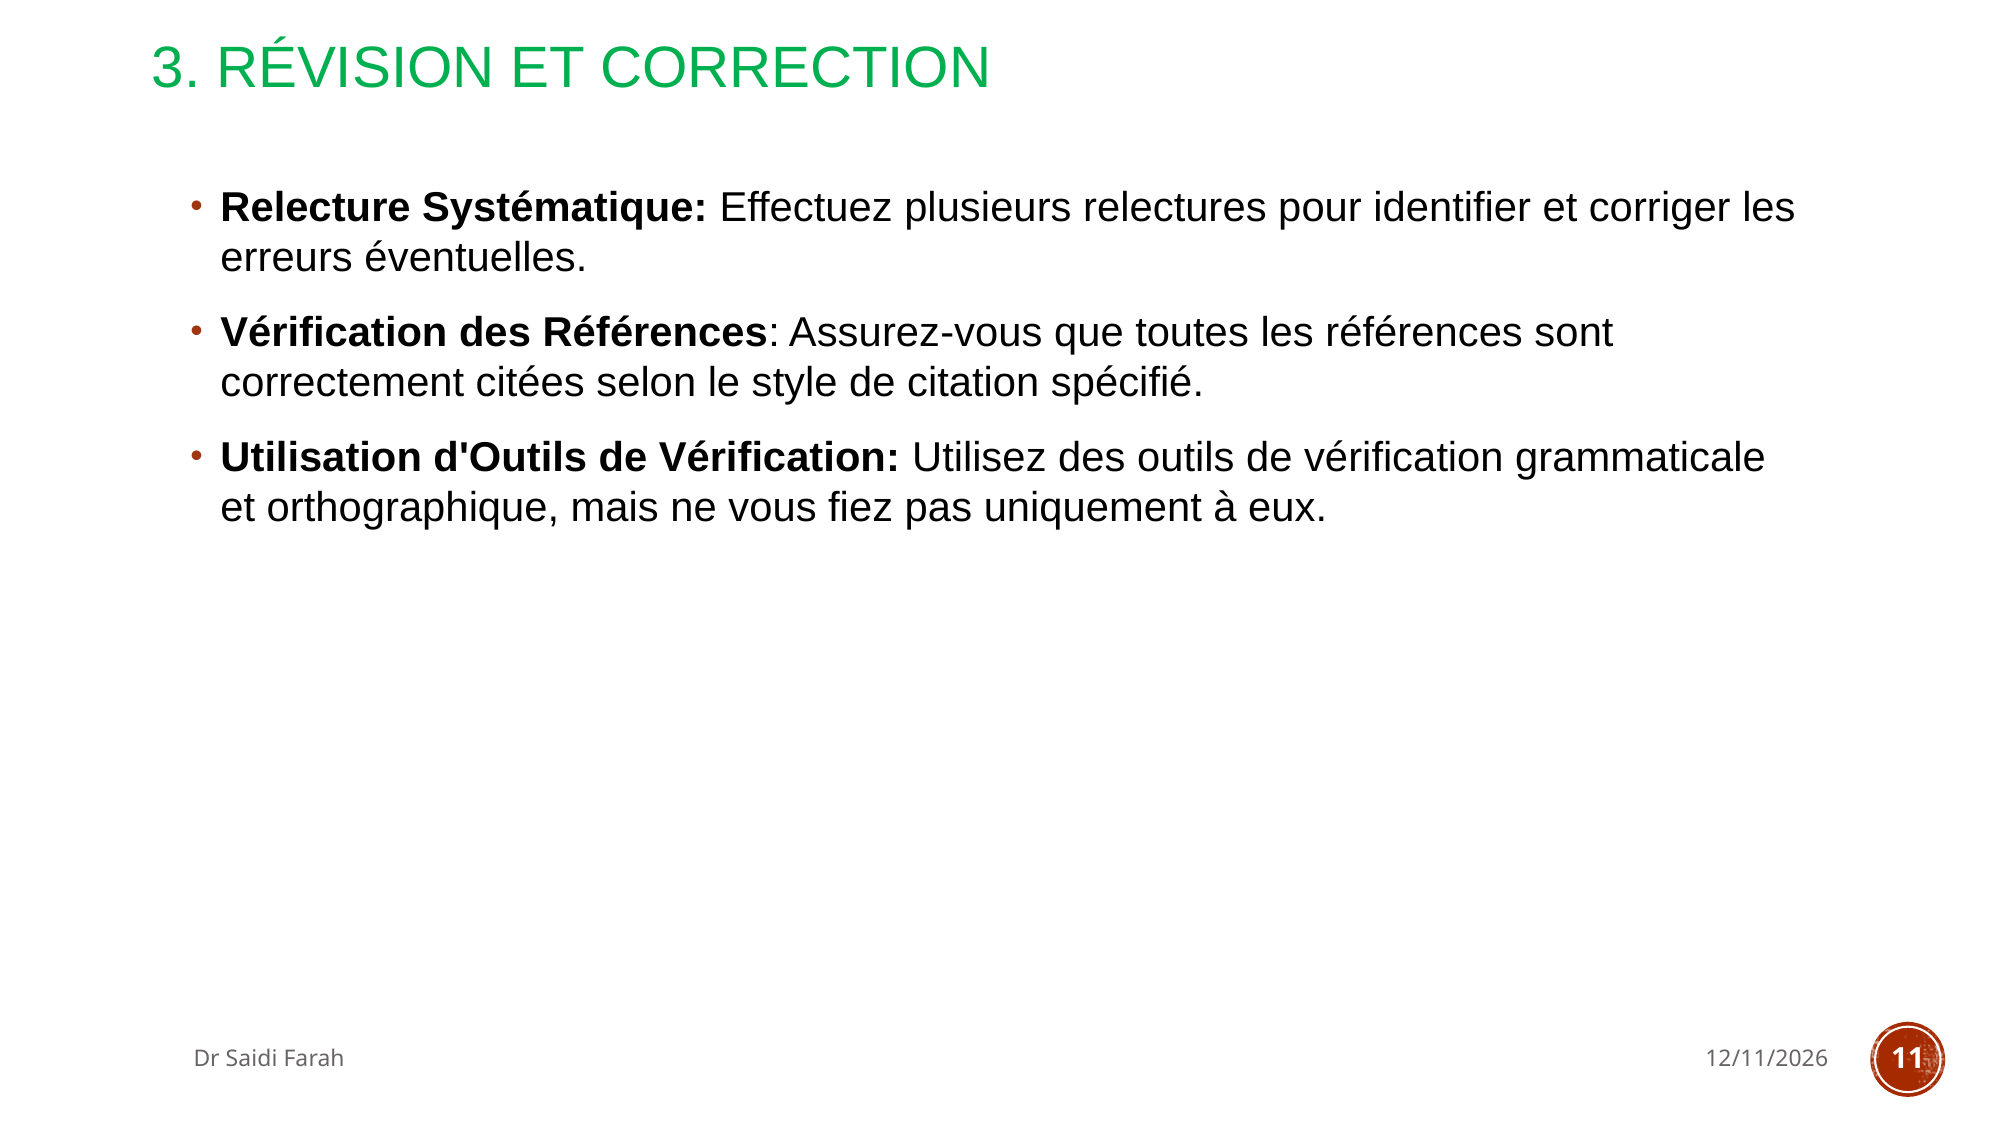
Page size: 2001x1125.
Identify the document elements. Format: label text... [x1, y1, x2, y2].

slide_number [1306, 1028, 1844, 1089]
title 3. Révision et correction [136, 25, 1787, 113]
footer Dr Saidi Farah [178, 1028, 1217, 1089]
list Relecture Systématique: Effectuez plusieurs relectures pour identifier et corriger les erreurs éventuelles. Vérification des Références: Assurez-vous que toutes les références sont correctement citées selon le style de citation spécifié. Utilisation d'Outils de Vérification: Utilisez des outils de vérification grammaticale et orthographique, mais ne vous fiez pas uniquement à eux. [175, 172, 1826, 1013]
slide_number 11 [1855, 1028, 1961, 1089]
